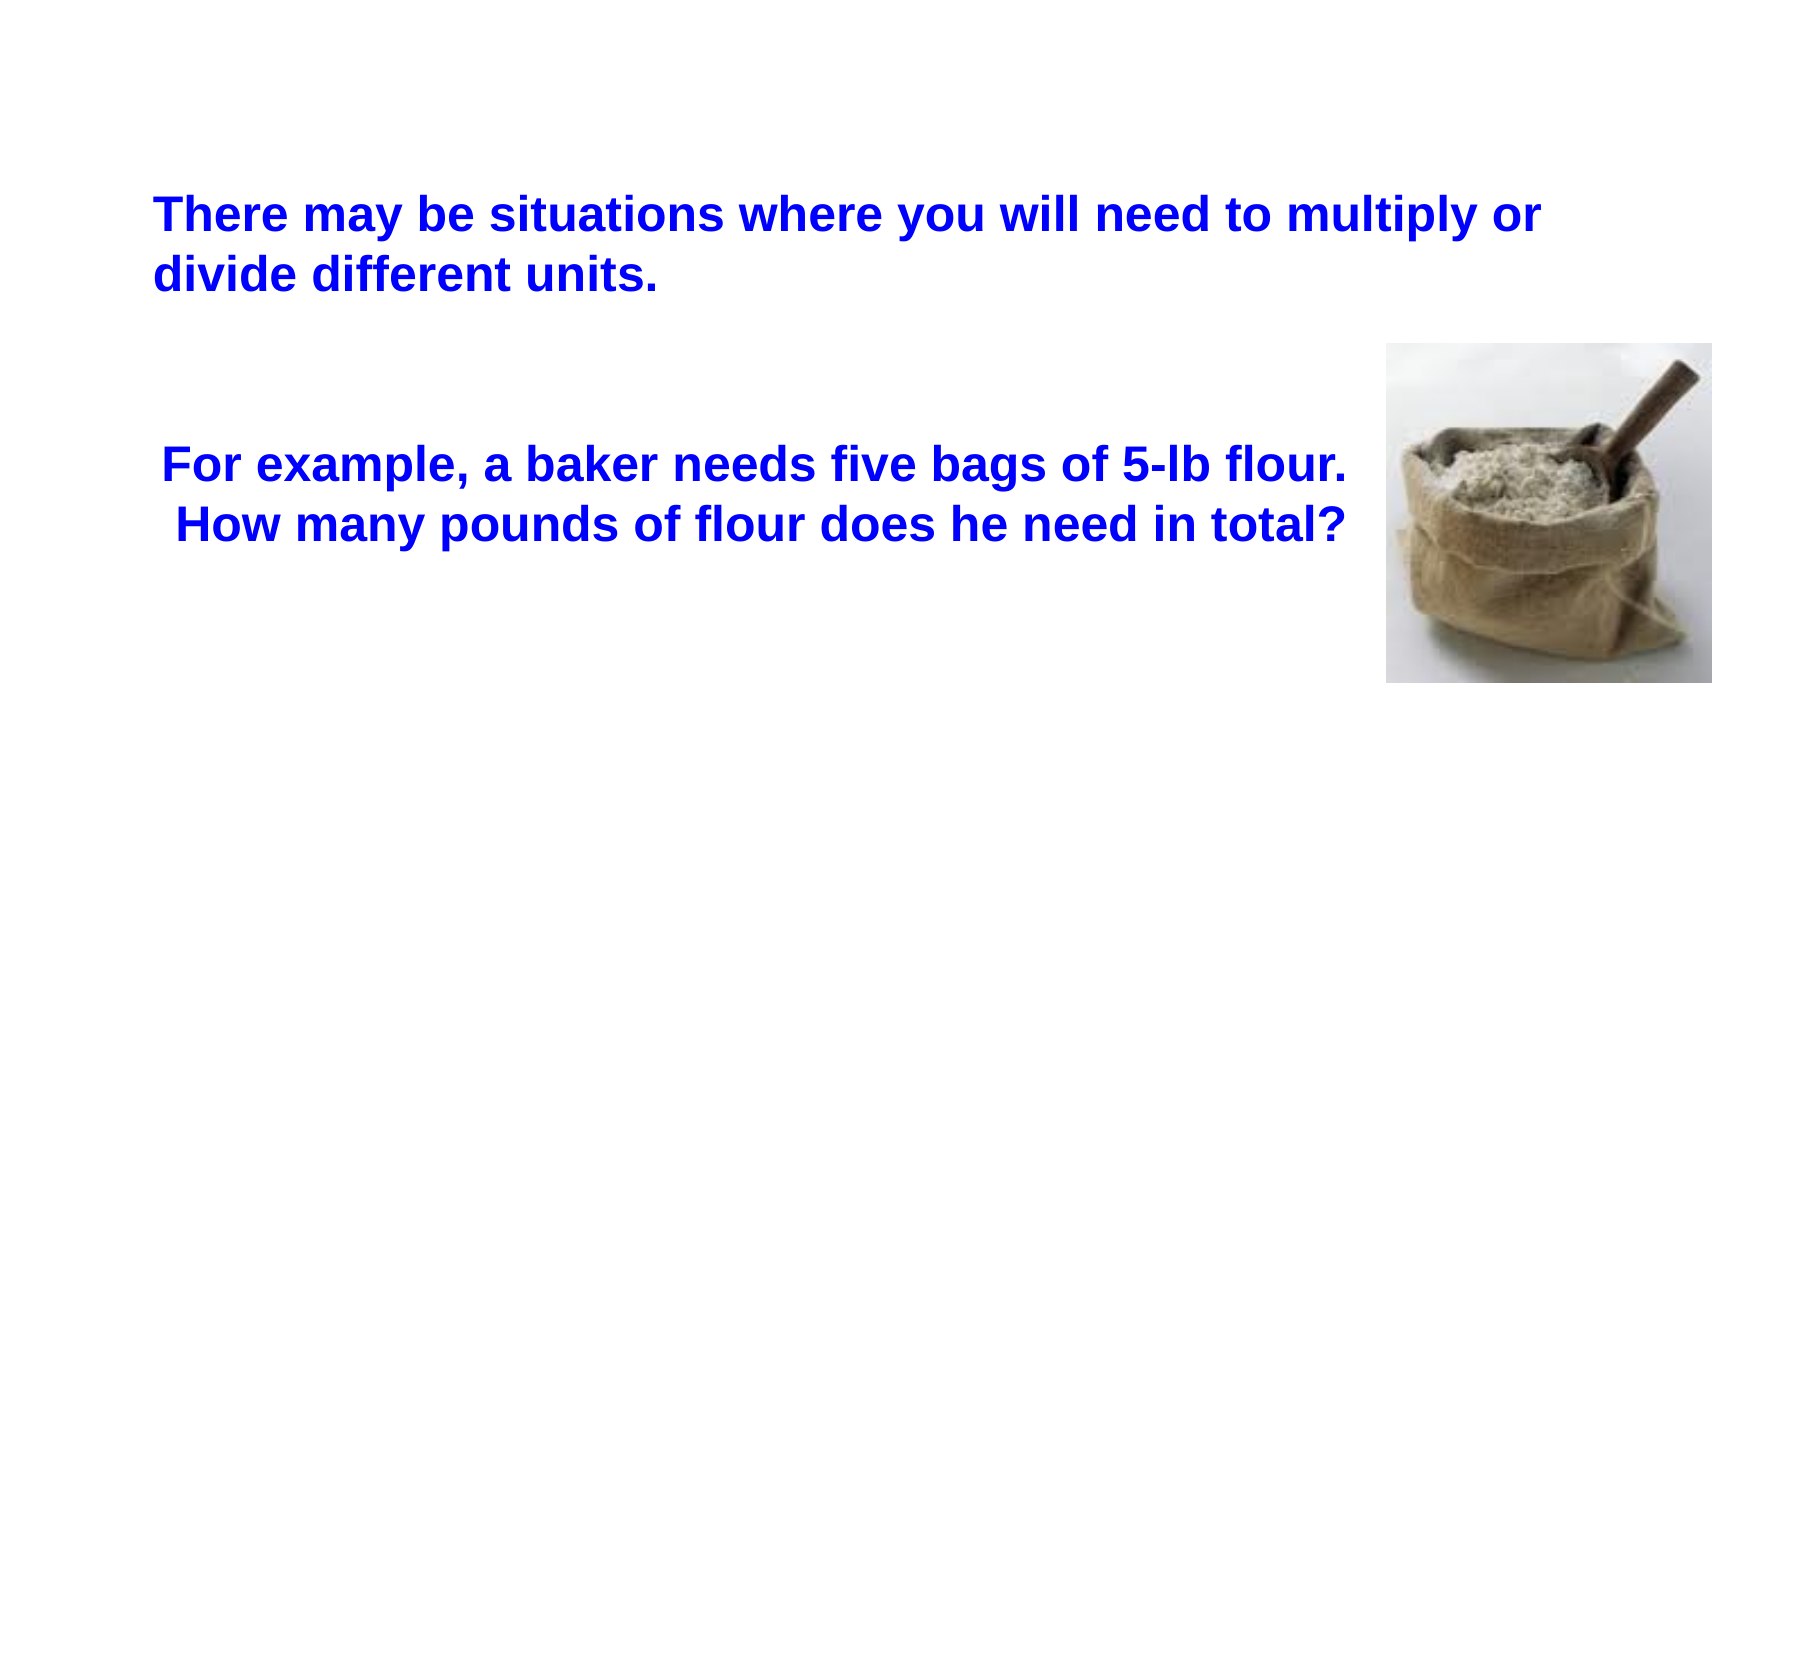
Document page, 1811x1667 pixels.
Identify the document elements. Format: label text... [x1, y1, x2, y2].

text_box There may be situations where you will need to multiply or divide different units. [137, 173, 1636, 309]
text_box For example, a baker needs five bags of 5-lb flour. How many pounds of flour does he need in total? [145, 423, 1368, 560]
picture [1385, 342, 1713, 684]
